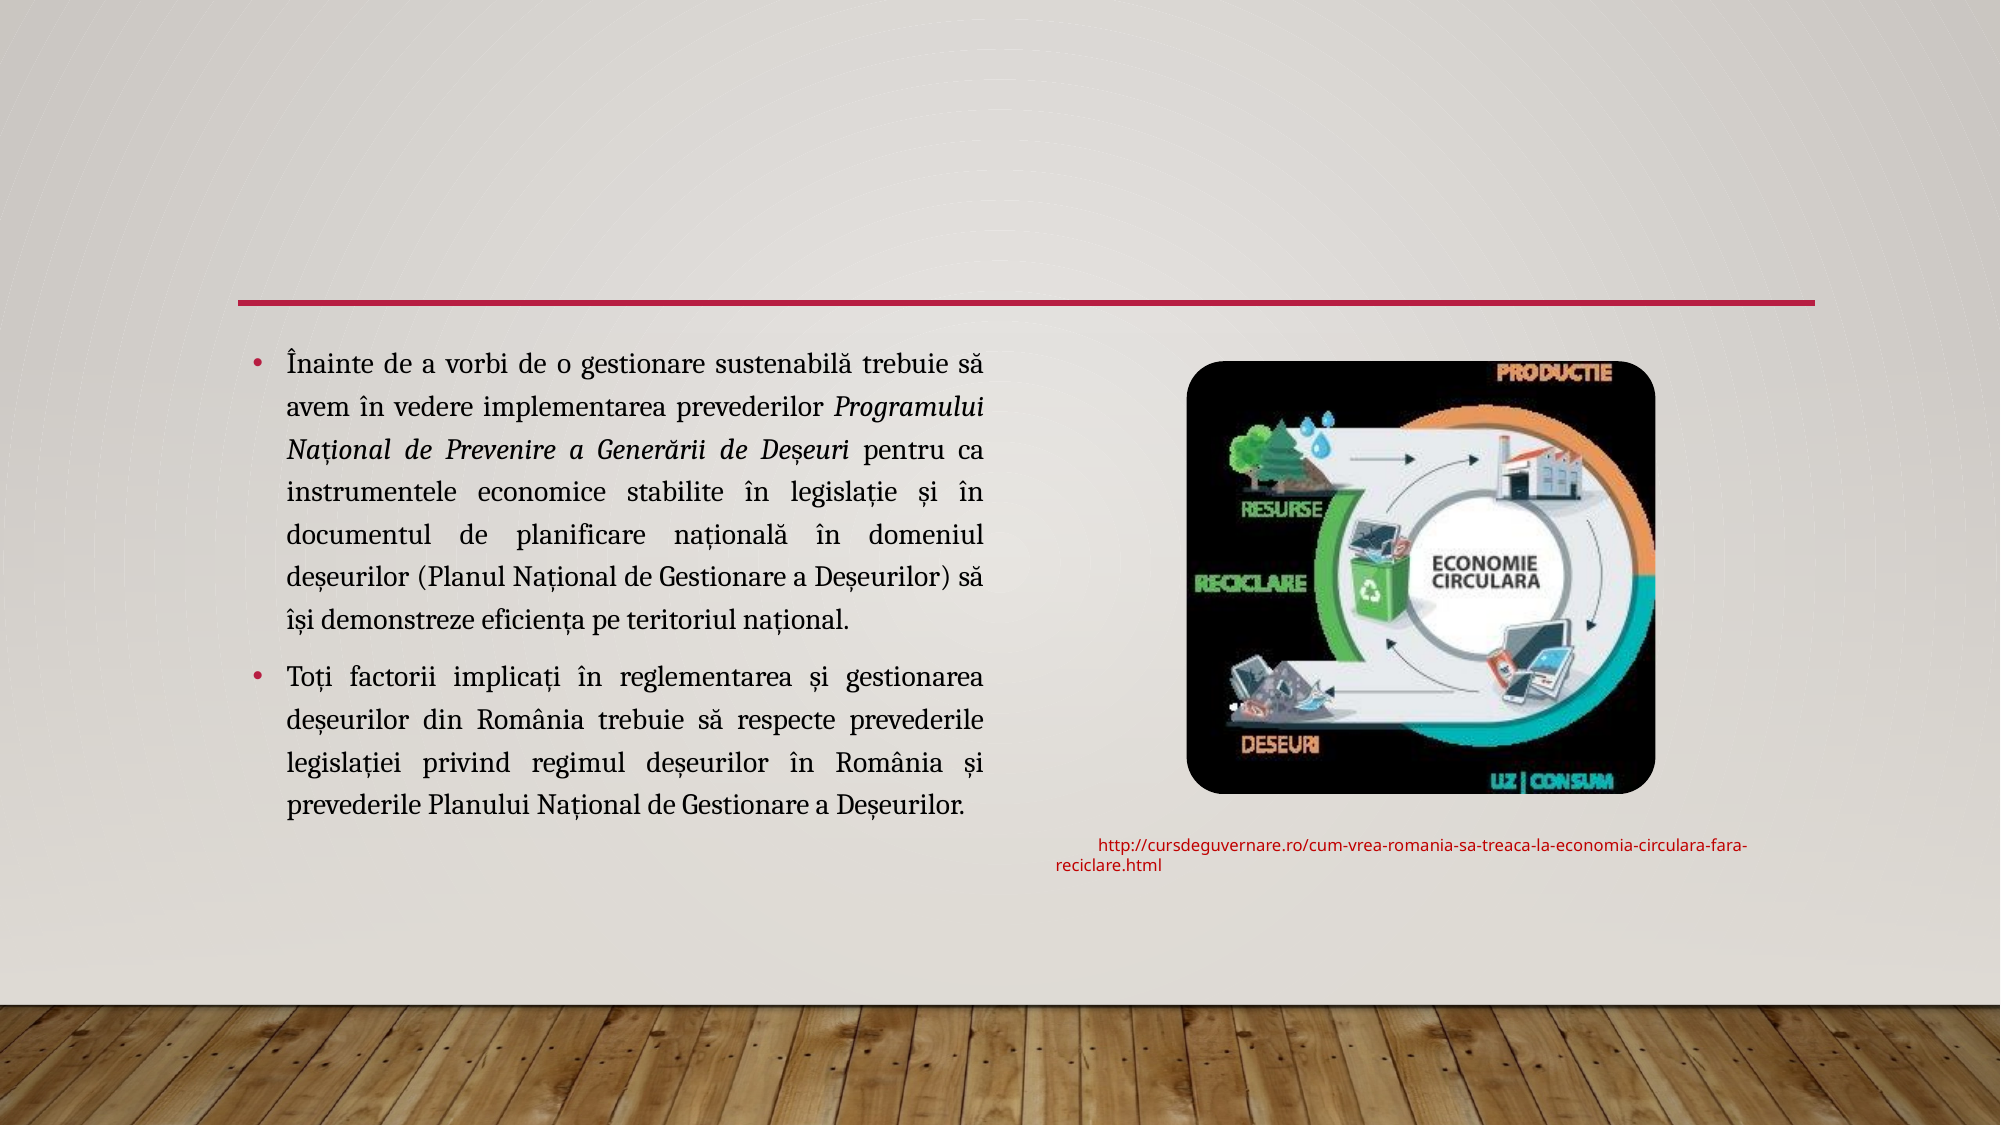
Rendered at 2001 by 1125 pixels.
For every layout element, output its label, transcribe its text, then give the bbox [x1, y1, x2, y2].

picture [0, 1005, 2000, 1125]
text_box http://cursdeguvernare.ro/cum-vrea-romania-sa-treaca-la-economia-circulara-fara-reciclare.html [1040, 827, 1784, 882]
list Înainte de a vorbi de o gestionare sustenabilă trebuie să avem în vedere implementarea prevederilor Programului Național de Prevenire a Generării de Deșeuri pentru ca instrumentele economice stabilite în legislație și în documentul de planificare națională în domeniul deșeurilor (Planul Național de Gestionare a Deșeurilor) să își demonstreze eficiența pe teritoriul național. Toți factorii implicați în reglementarea și gestionarea deșeurilor din România trebuie să respecte prevederile legislației privind regimul deșeurilor în România și prevederile Planului Național de Gestionare a Deșeurilor. [237, 329, 1000, 896]
picture [1186, 360, 1656, 795]
